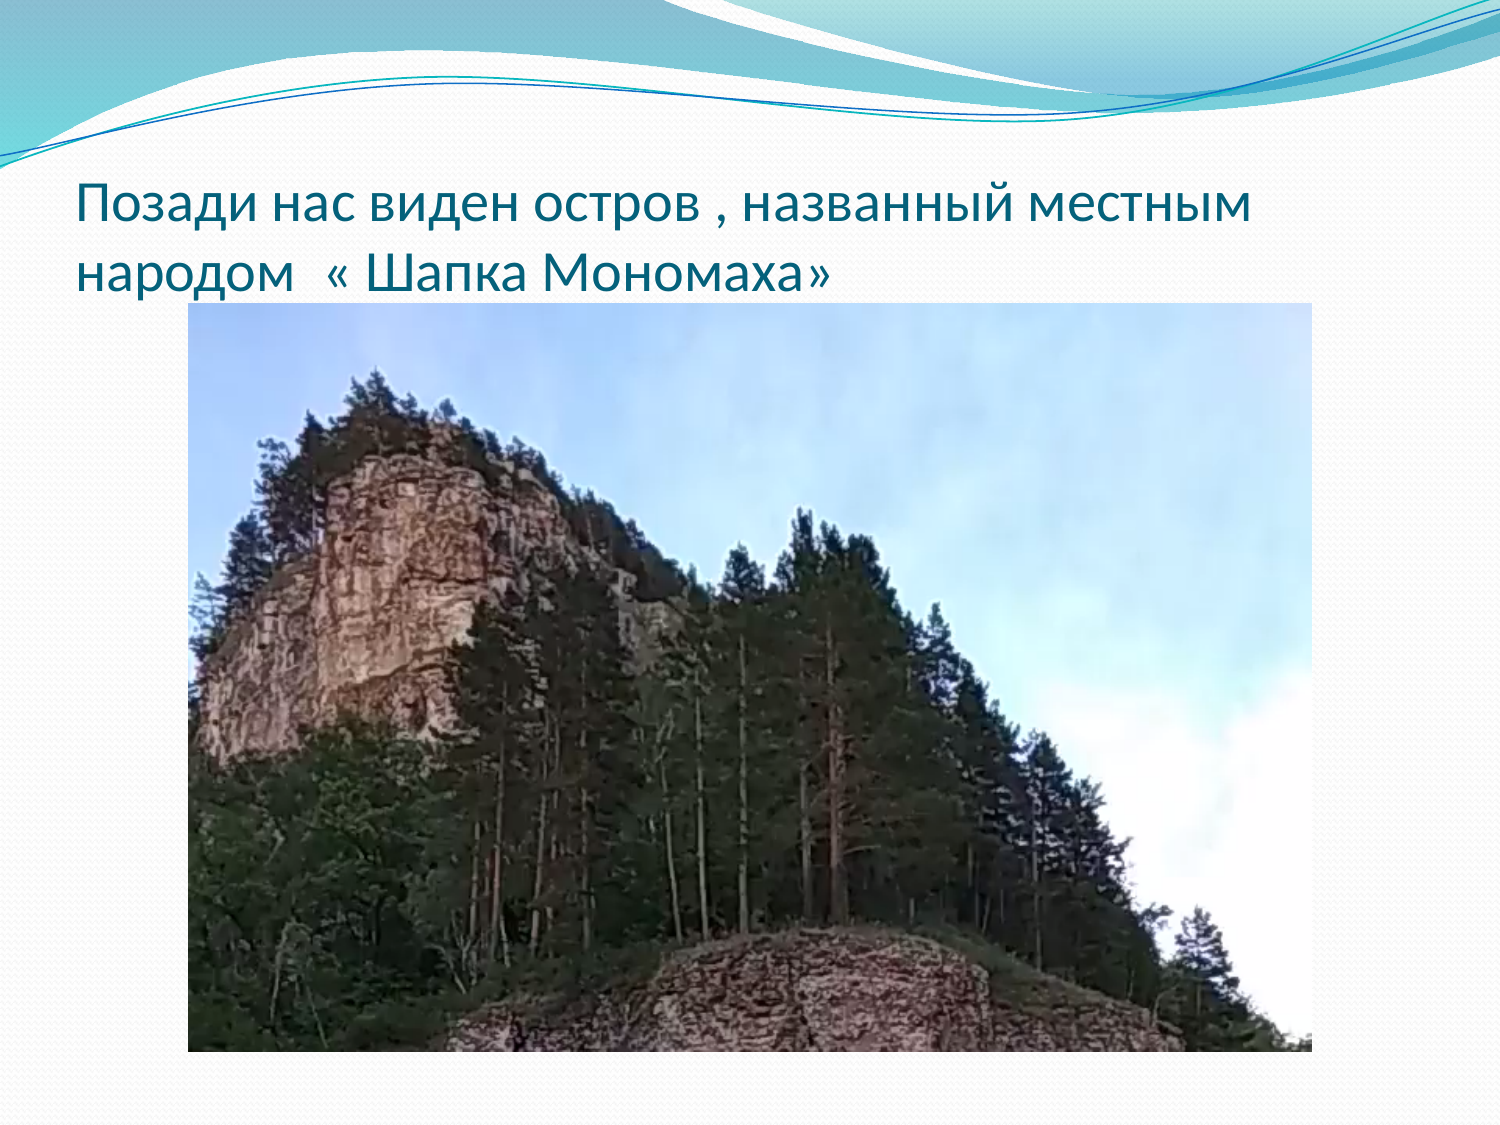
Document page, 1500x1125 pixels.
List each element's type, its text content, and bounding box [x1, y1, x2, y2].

title Позади нас виден остров , названный местным народом « Шапка Мономаха» [75, 115, 1425, 303]
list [187, 302, 1313, 1053]
